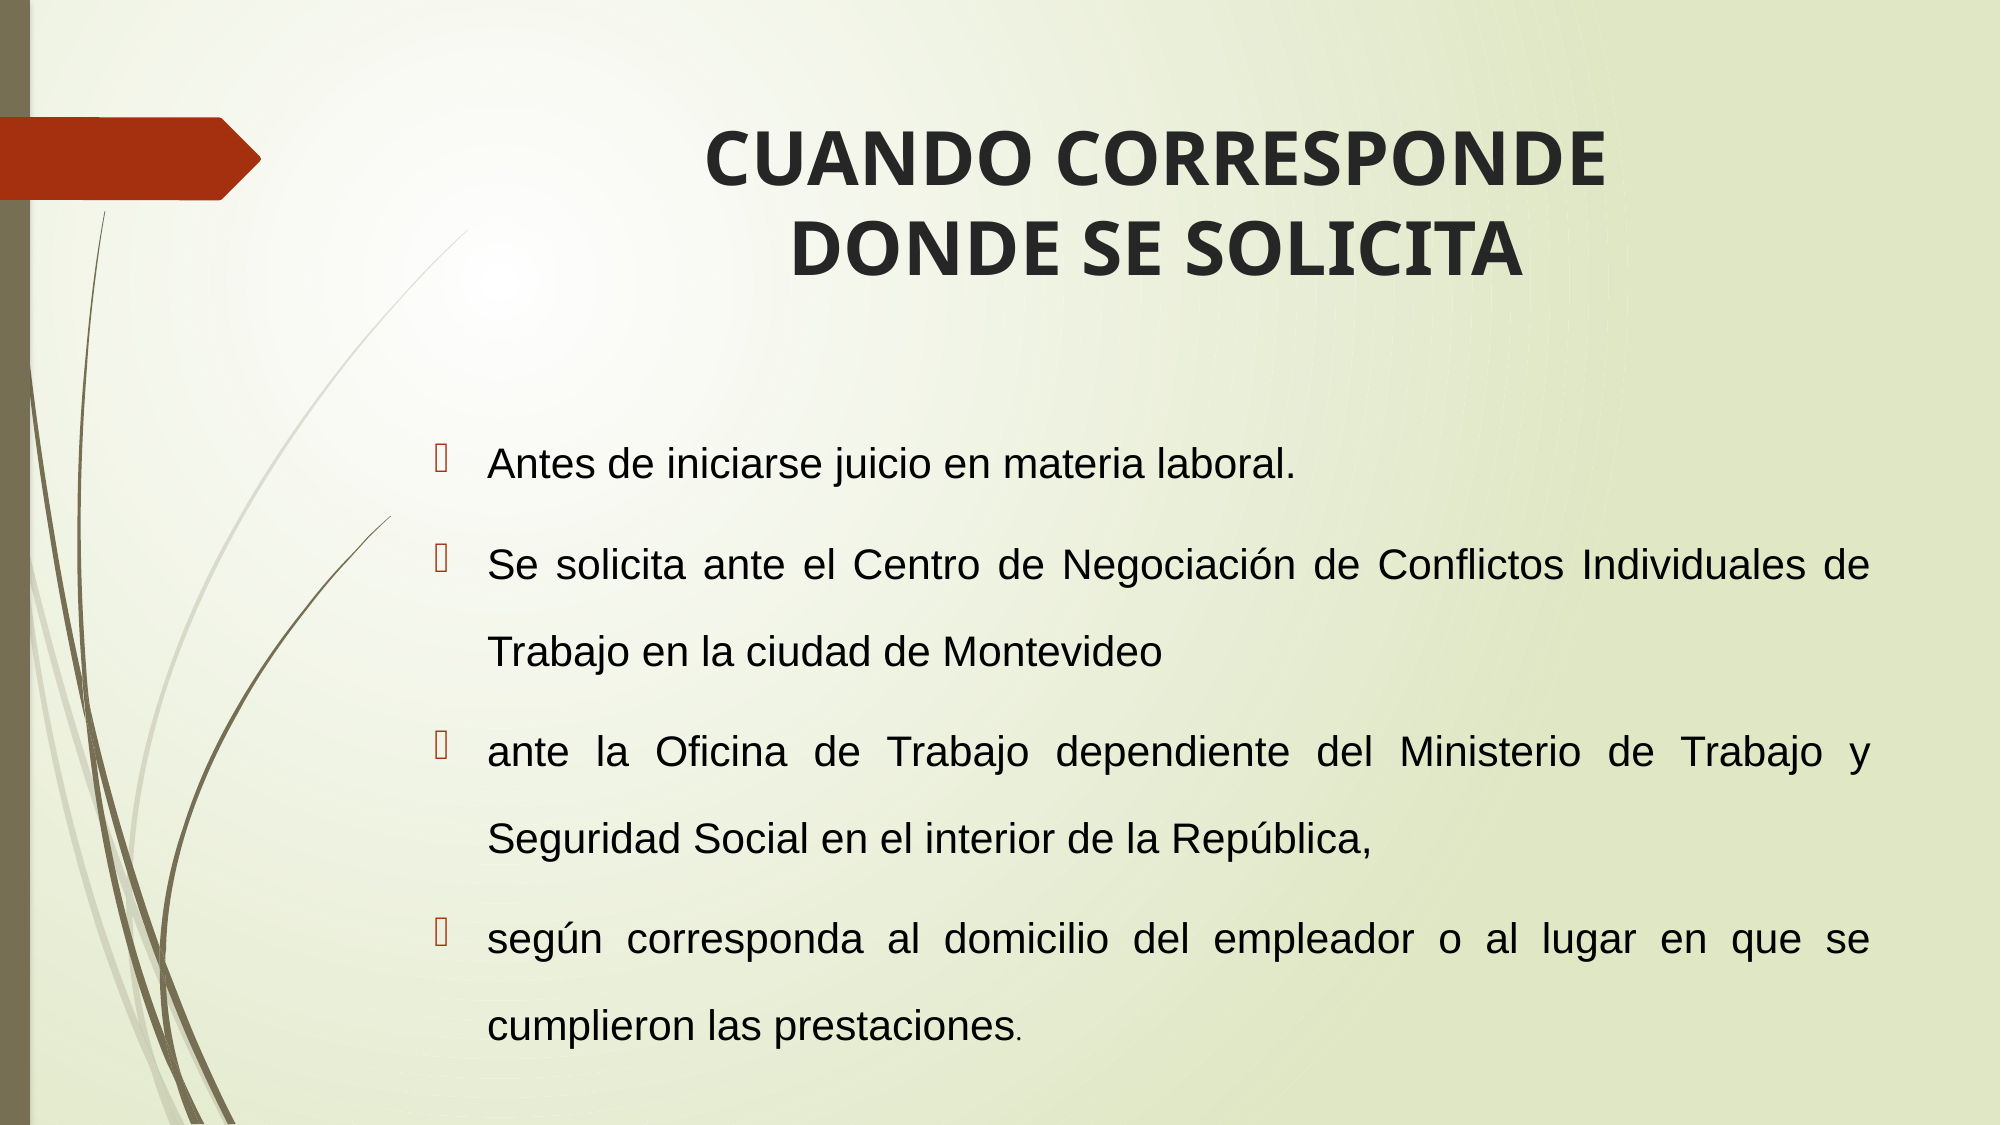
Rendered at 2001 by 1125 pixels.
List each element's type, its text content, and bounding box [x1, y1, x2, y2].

title CUANDO CORRESPONDE DONDE SE SOLICITA [425, 102, 1888, 313]
list Antes de iniciarse juicio en materia laboral. Se solicita ante el Centro de Negociación de Conflictos Individuales de Trabajo en la ciudad de Montevideo ante la Oficina de Trabajo dependiente del Ministerio de Trabajo y Seguridad Social en el interior de la República, según corresponda al domicilio del empleador o al lugar en que se cumplieron las prestaciones. [419, 350, 1888, 1066]
